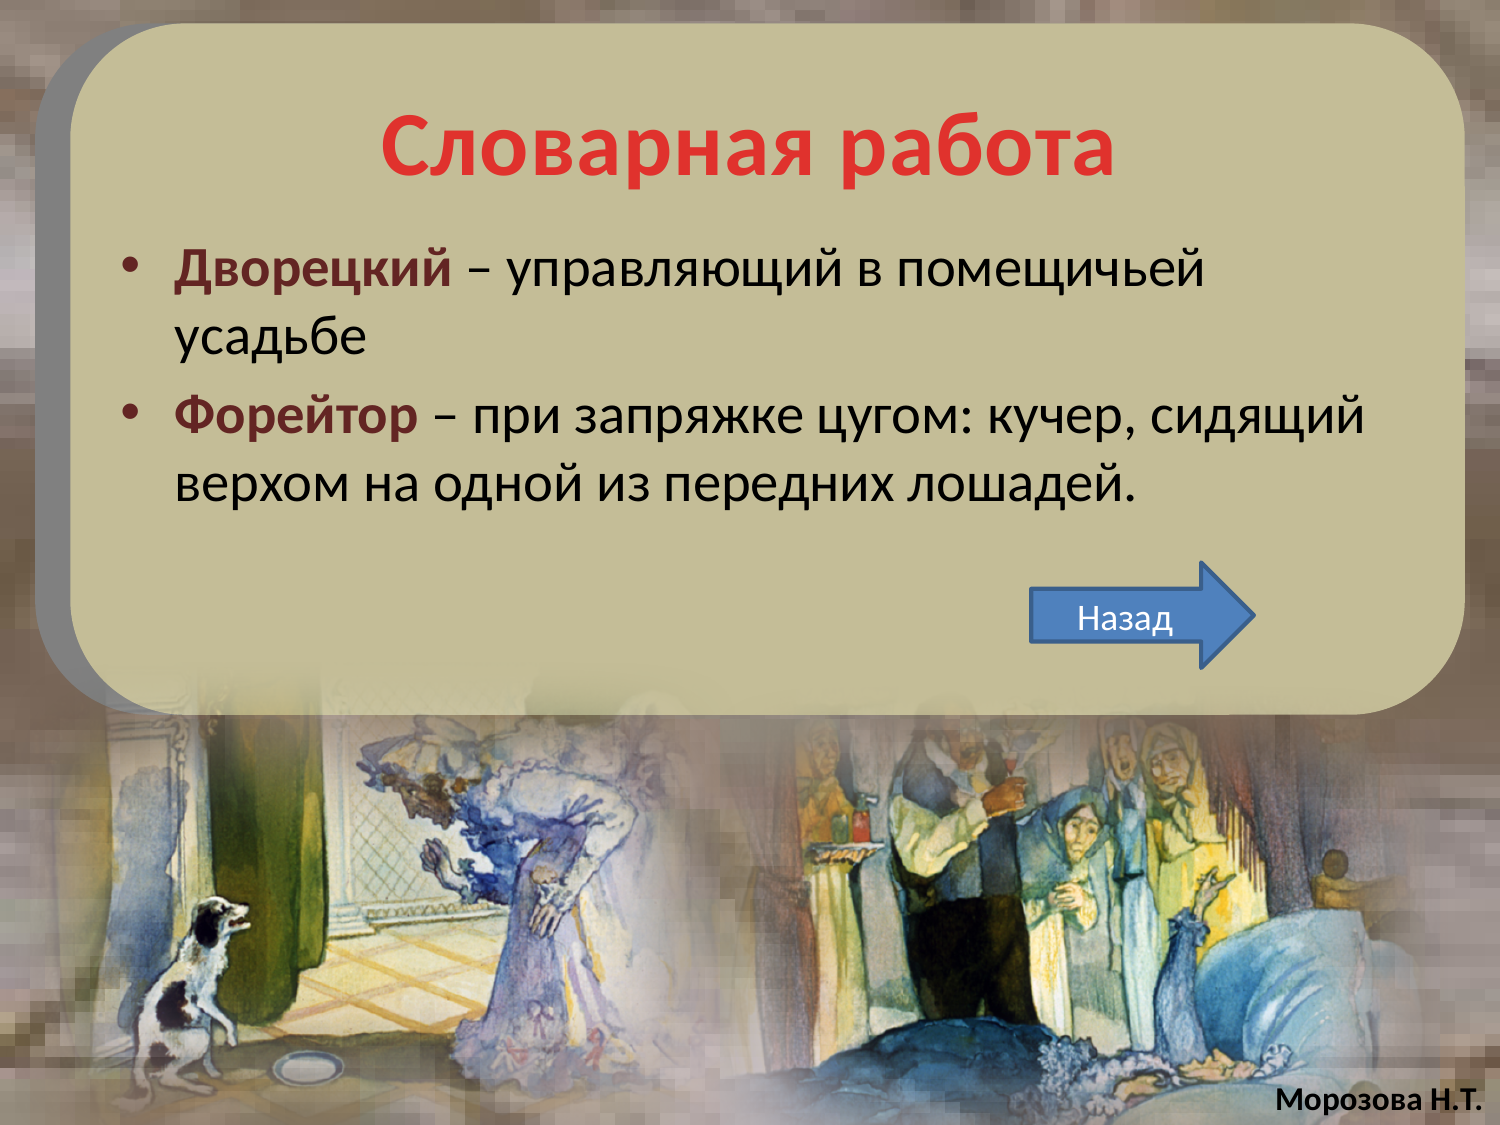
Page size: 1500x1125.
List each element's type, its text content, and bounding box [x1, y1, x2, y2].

text_box Назад [1029, 560, 1256, 670]
list Дворецкий – управляющий в помещичьей усадьбе Форейтор – при запряжке цугом: кучер, сидящий верхом на одной из передних лошадей. [105, 233, 1418, 582]
picture [0, 0, 1500, 1125]
title Словарная работа [75, 45, 1425, 233]
